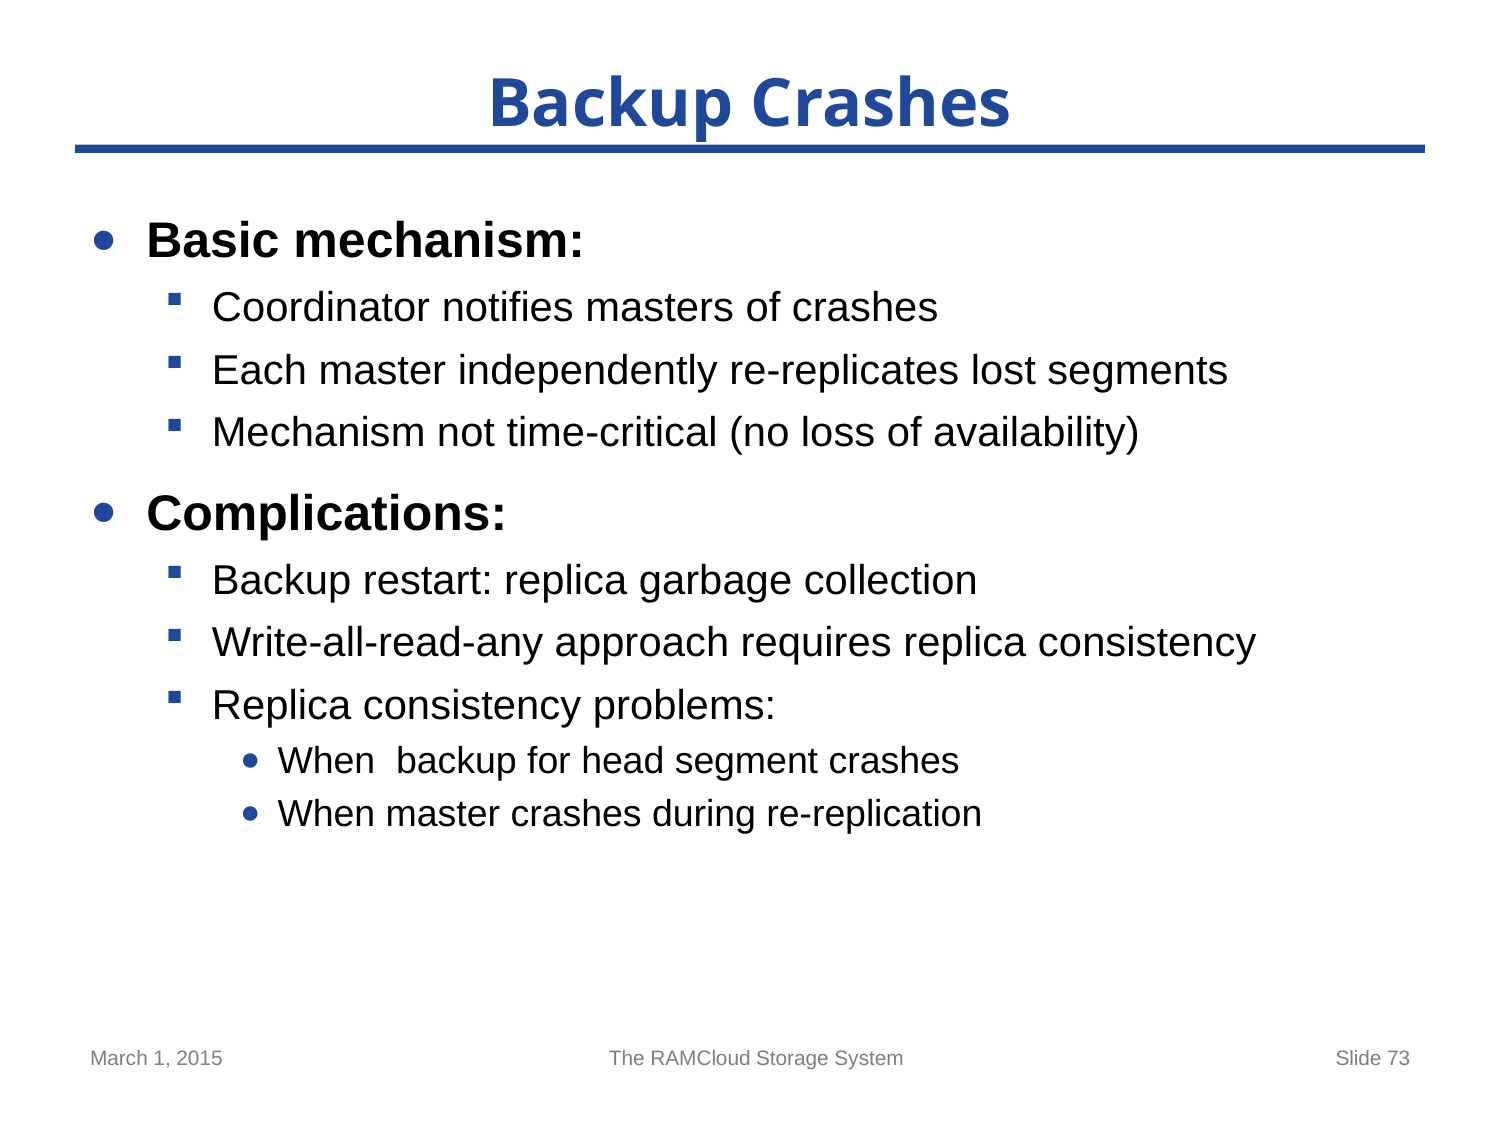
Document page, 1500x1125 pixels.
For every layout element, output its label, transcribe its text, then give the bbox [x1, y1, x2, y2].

footer The RAMCloud Storage System [474, 1037, 1038, 1103]
list Basic mechanism: Coordinator notifies masters of crashes Each master independently re-replicates lost segments Mechanism not time-critical (no loss of availability) Complications: Backup restart: replica garbage collection Write-all-read-any approach requires replica consistency Replica consistency problems: When backup for head segment crashes When master crashes during re-replication [75, 200, 1425, 1005]
title Backup Crashes [75, 50, 1425, 150]
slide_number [75, 1037, 425, 1103]
slide_number Slide 73 [1074, 1037, 1425, 1103]
